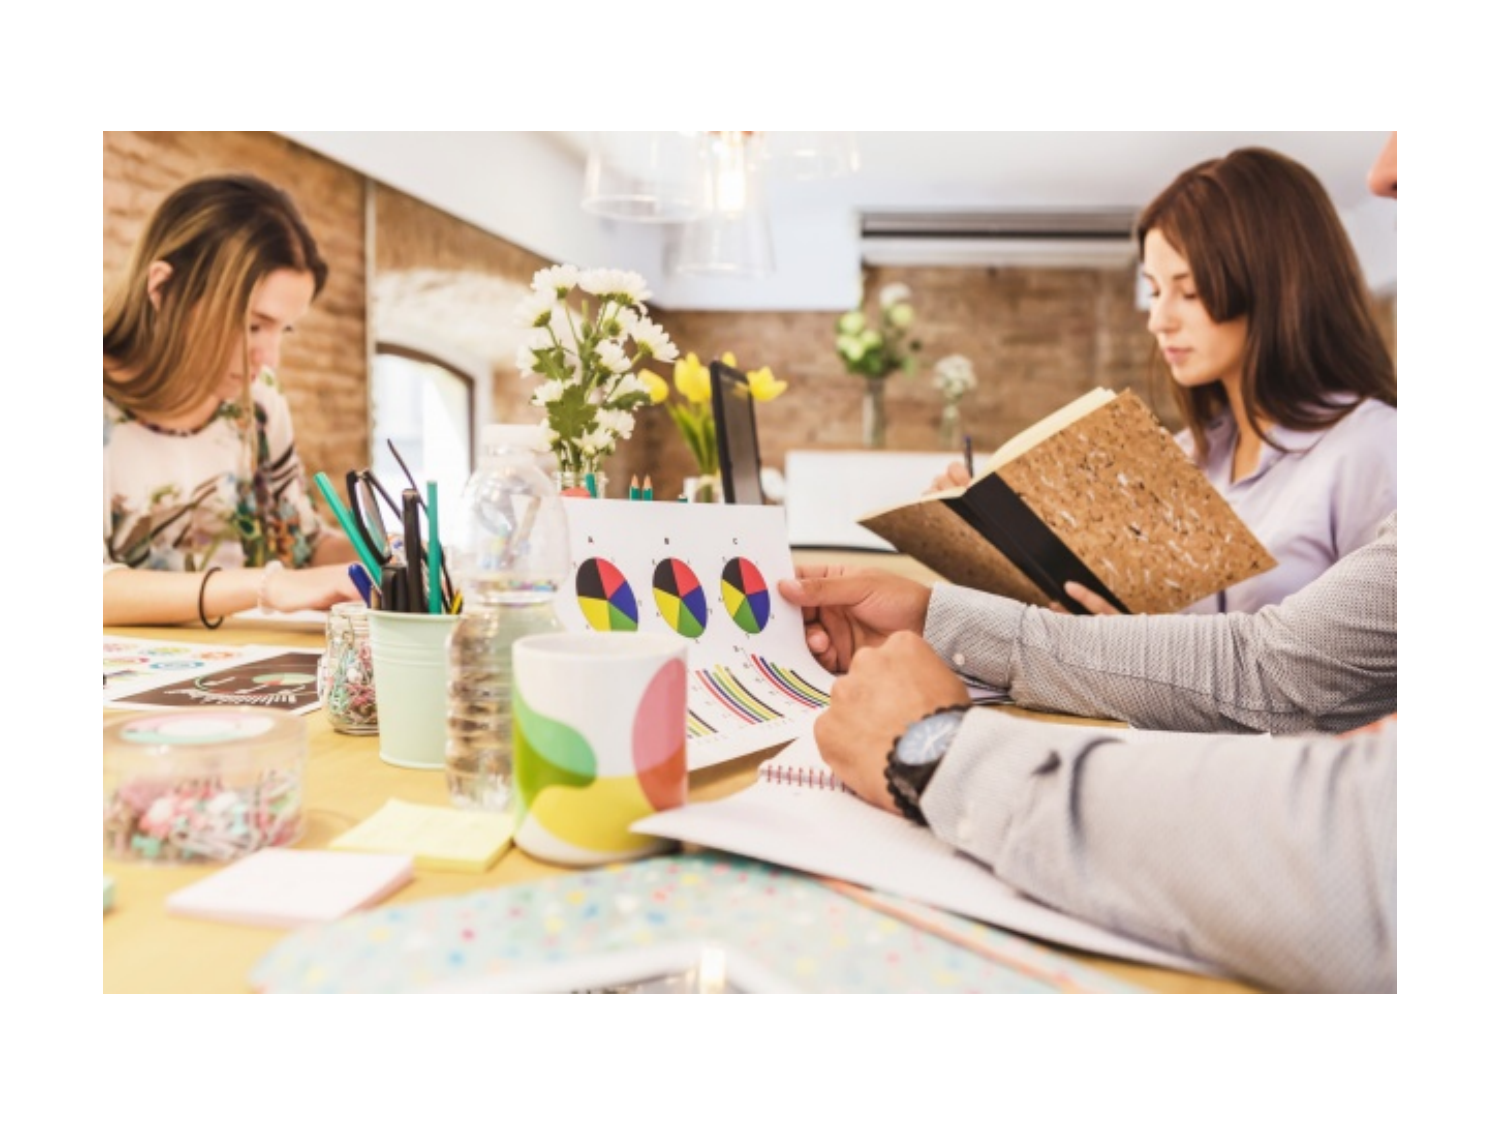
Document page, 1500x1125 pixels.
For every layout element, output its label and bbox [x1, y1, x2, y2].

picture [103, 131, 1397, 994]
